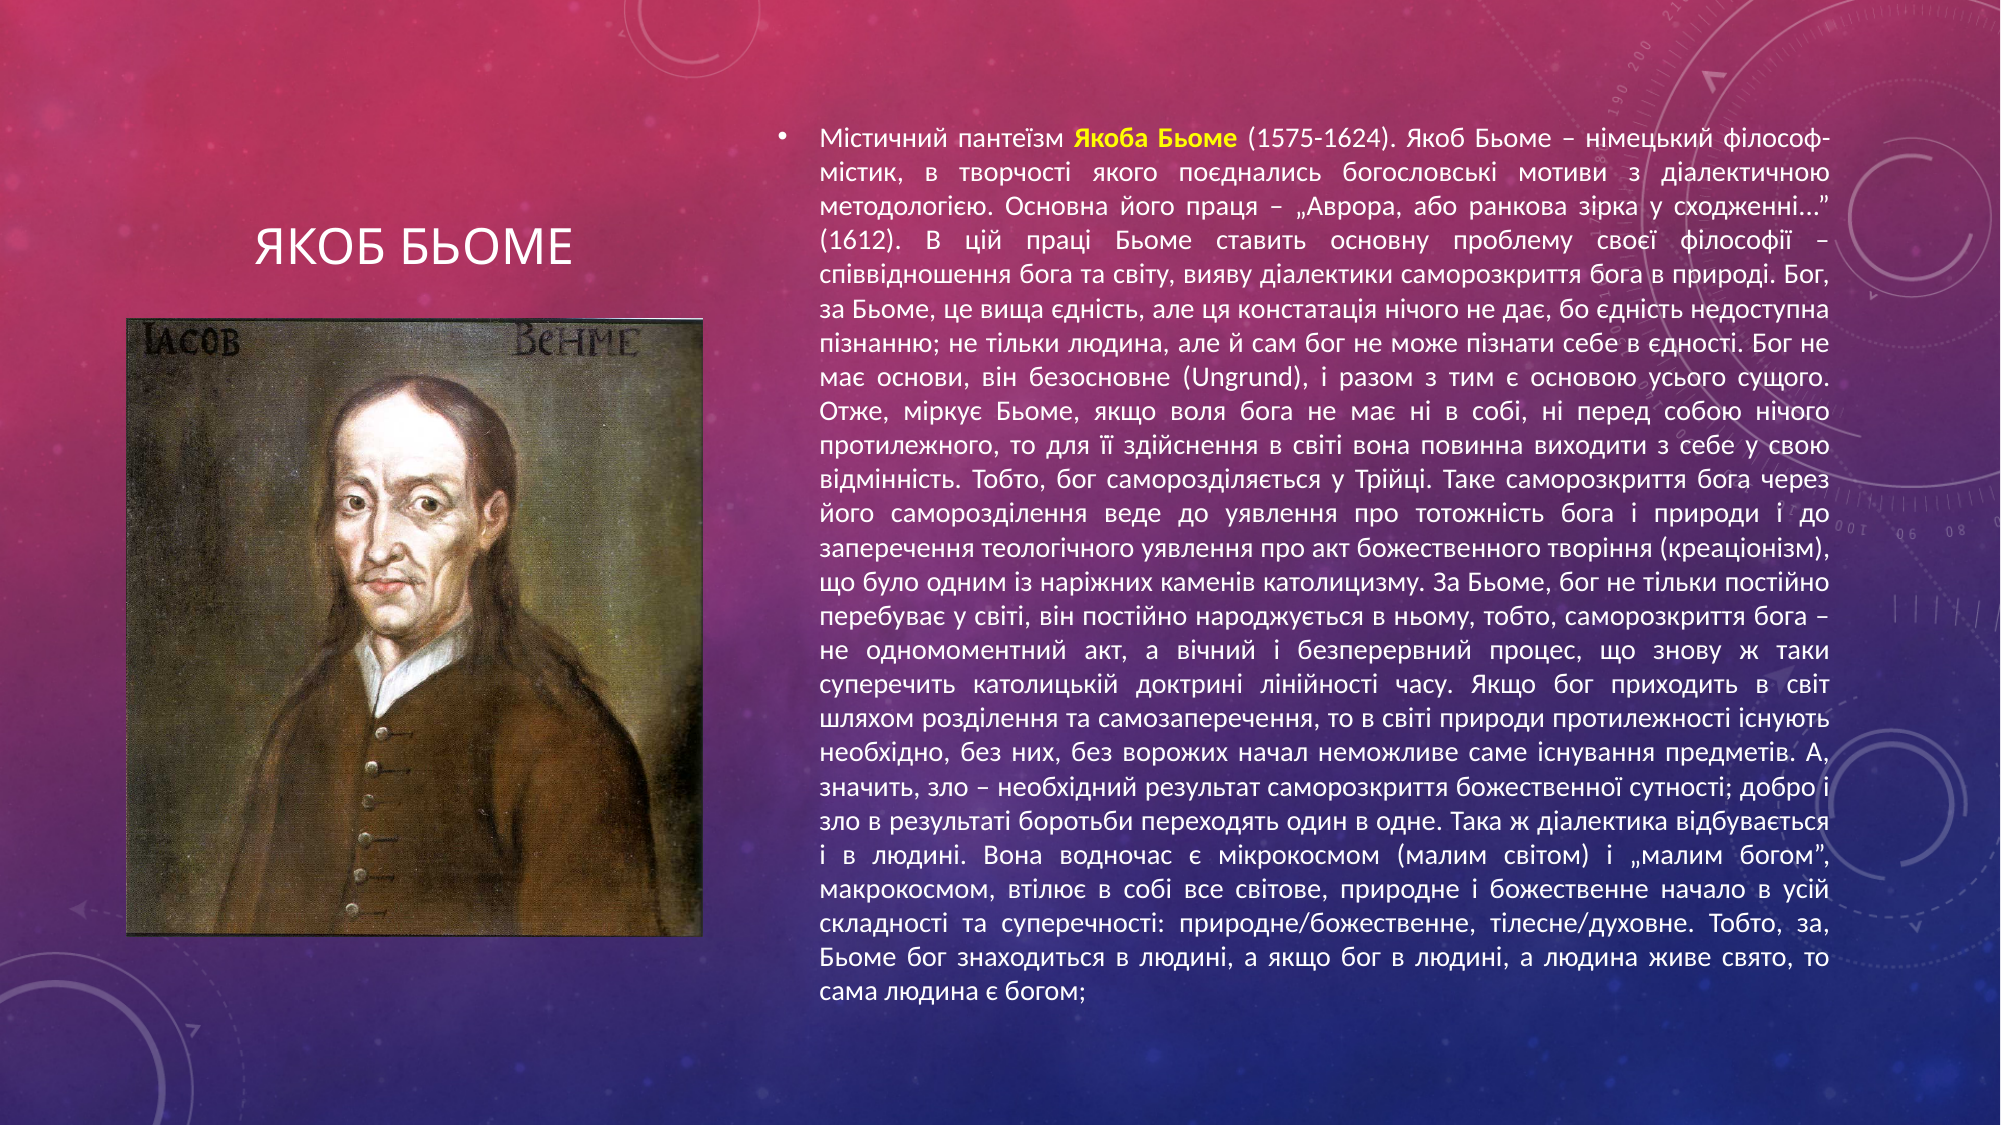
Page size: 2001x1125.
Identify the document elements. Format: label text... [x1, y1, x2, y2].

picture [0, 0, 2001, 1125]
title Якоб Бьоме [112, 56, 717, 282]
list Містичний пантеїзм Якоба Бьоме (1575-1624). Якоб Бьоме – німецький філософ-містик, в творчості якого поєднались богословські мотиви з діалектичною методологією. Основна його праця – „Аврора, або ранкова зірка у сходженні...” (1612). В цій праці Бьоме ставить основну проблему своєї філософії – співвідношення бога та світу, вияву діалектики саморозкриття бога в природі. Бог, за Бьоме, це вища єдність, але ця констатація нічого не дає, бо єдність недоступна пізнанню; не тільки людина, але й сам бог не може пізнати себе в єдності. Бог не має основи, він безосновне (Ungrund), і разом з тим є основою усього сущого. Отже, міркує Бьоме, якщо воля бога не має ні в собі, ні перед собою нічого протилежного, то для її здійснення в світі вона повинна виходити з себе у свою відмінність. Тобто, бог саморозділяється у Трійці. Таке саморозкриття бога через його саморозділення веде до уявлення про тотожність бога і природи і до заперечення теологічного уявлення про акт божественного творіння (креаціонізм), що було одним із наріжних каменів католицизму. За Бьоме, бог не тільки постійно перебуває у світі, він постійно народжується в ньому, тобто, саморозкриття бога – не одномоментний акт, а вічний і безперервний процес, що знову ж таки суперечить католицькій доктрині лінійності часу. Якщо бог приходить в світ шляхом розділення та самозаперечення, то в світі природи протилежності існують необхідно, без них, без ворожих начал неможливе саме існування предметів. А, значить, зло – необхідний результат саморозкриття божественної сутності; добро і зло в результаті боротьби переходять один в одне. Така ж діалектика відбувається і в людині. Вона водночас є мікрокосмом (малим світом) і „малим богом”, макрокосмом, втілює в собі все світове, природне і божественне начало в усій складності та суперечності: природне/божественне, тілесне/духовне. Тобто, за, Бьоме бог знаходиться в людині, а якщо бог в людині, а людина живе свято, то сама людина є богом; [762, 99, 1847, 1026]
